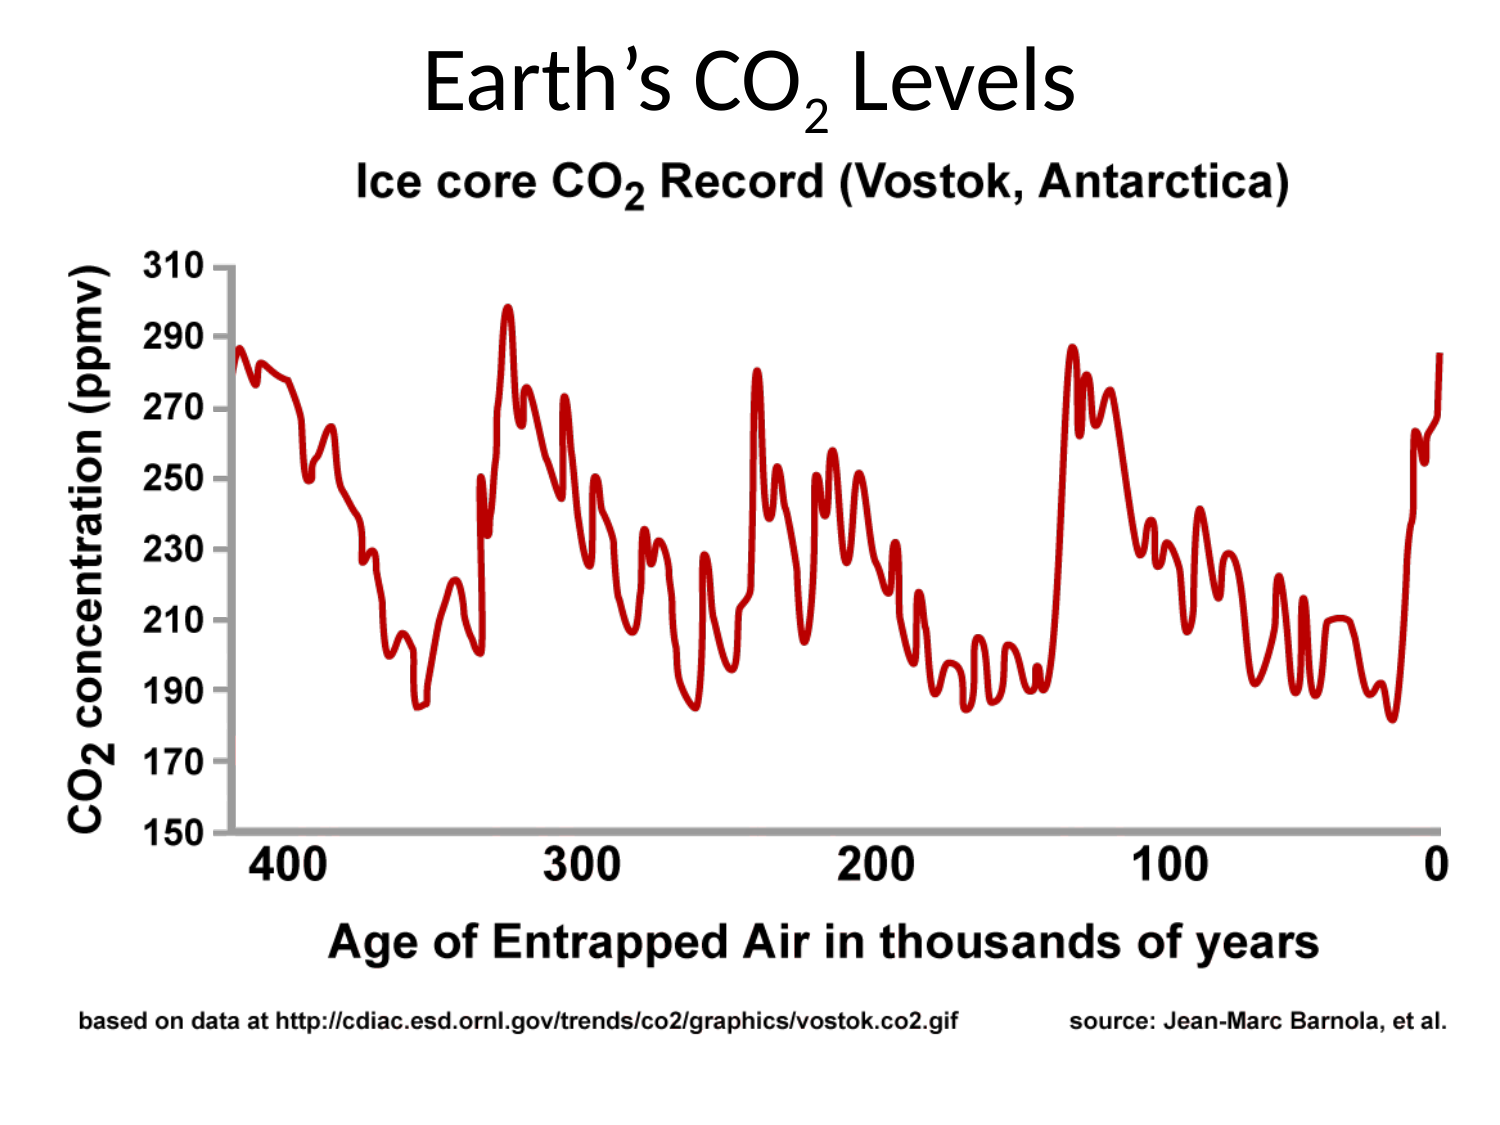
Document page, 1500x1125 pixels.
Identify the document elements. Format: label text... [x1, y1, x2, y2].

title Earth’s CO2 Levels [75, 0, 1425, 154]
picture [62, 155, 1451, 1038]
